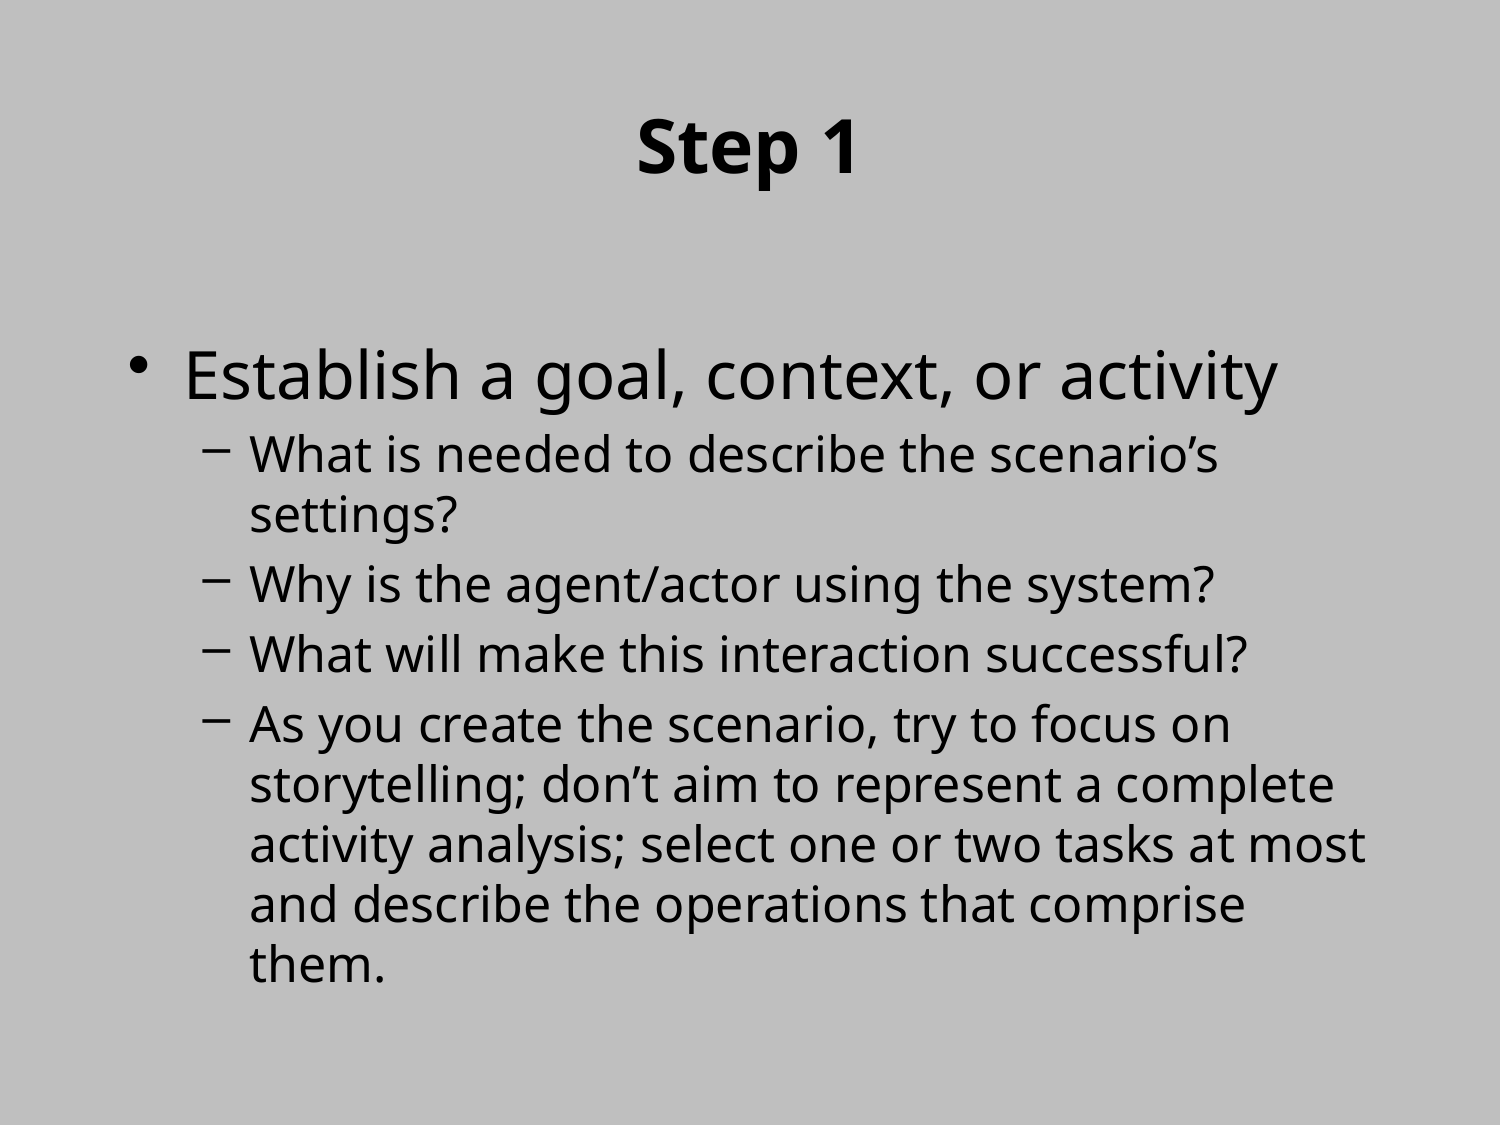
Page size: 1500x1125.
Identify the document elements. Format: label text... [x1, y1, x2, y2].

list Establish a goal, context, or activity What is needed to describe the scenario’s settings? Why is the agent/actor using the system? What will make this interaction successful? As you create the scenario, try to focus on storytelling; don’t aim to represent a complete activity analysis; select one or two tasks at most and describe the operations that comprise them. [112, 324, 1388, 1000]
title Step 1 [112, 50, 1388, 238]
